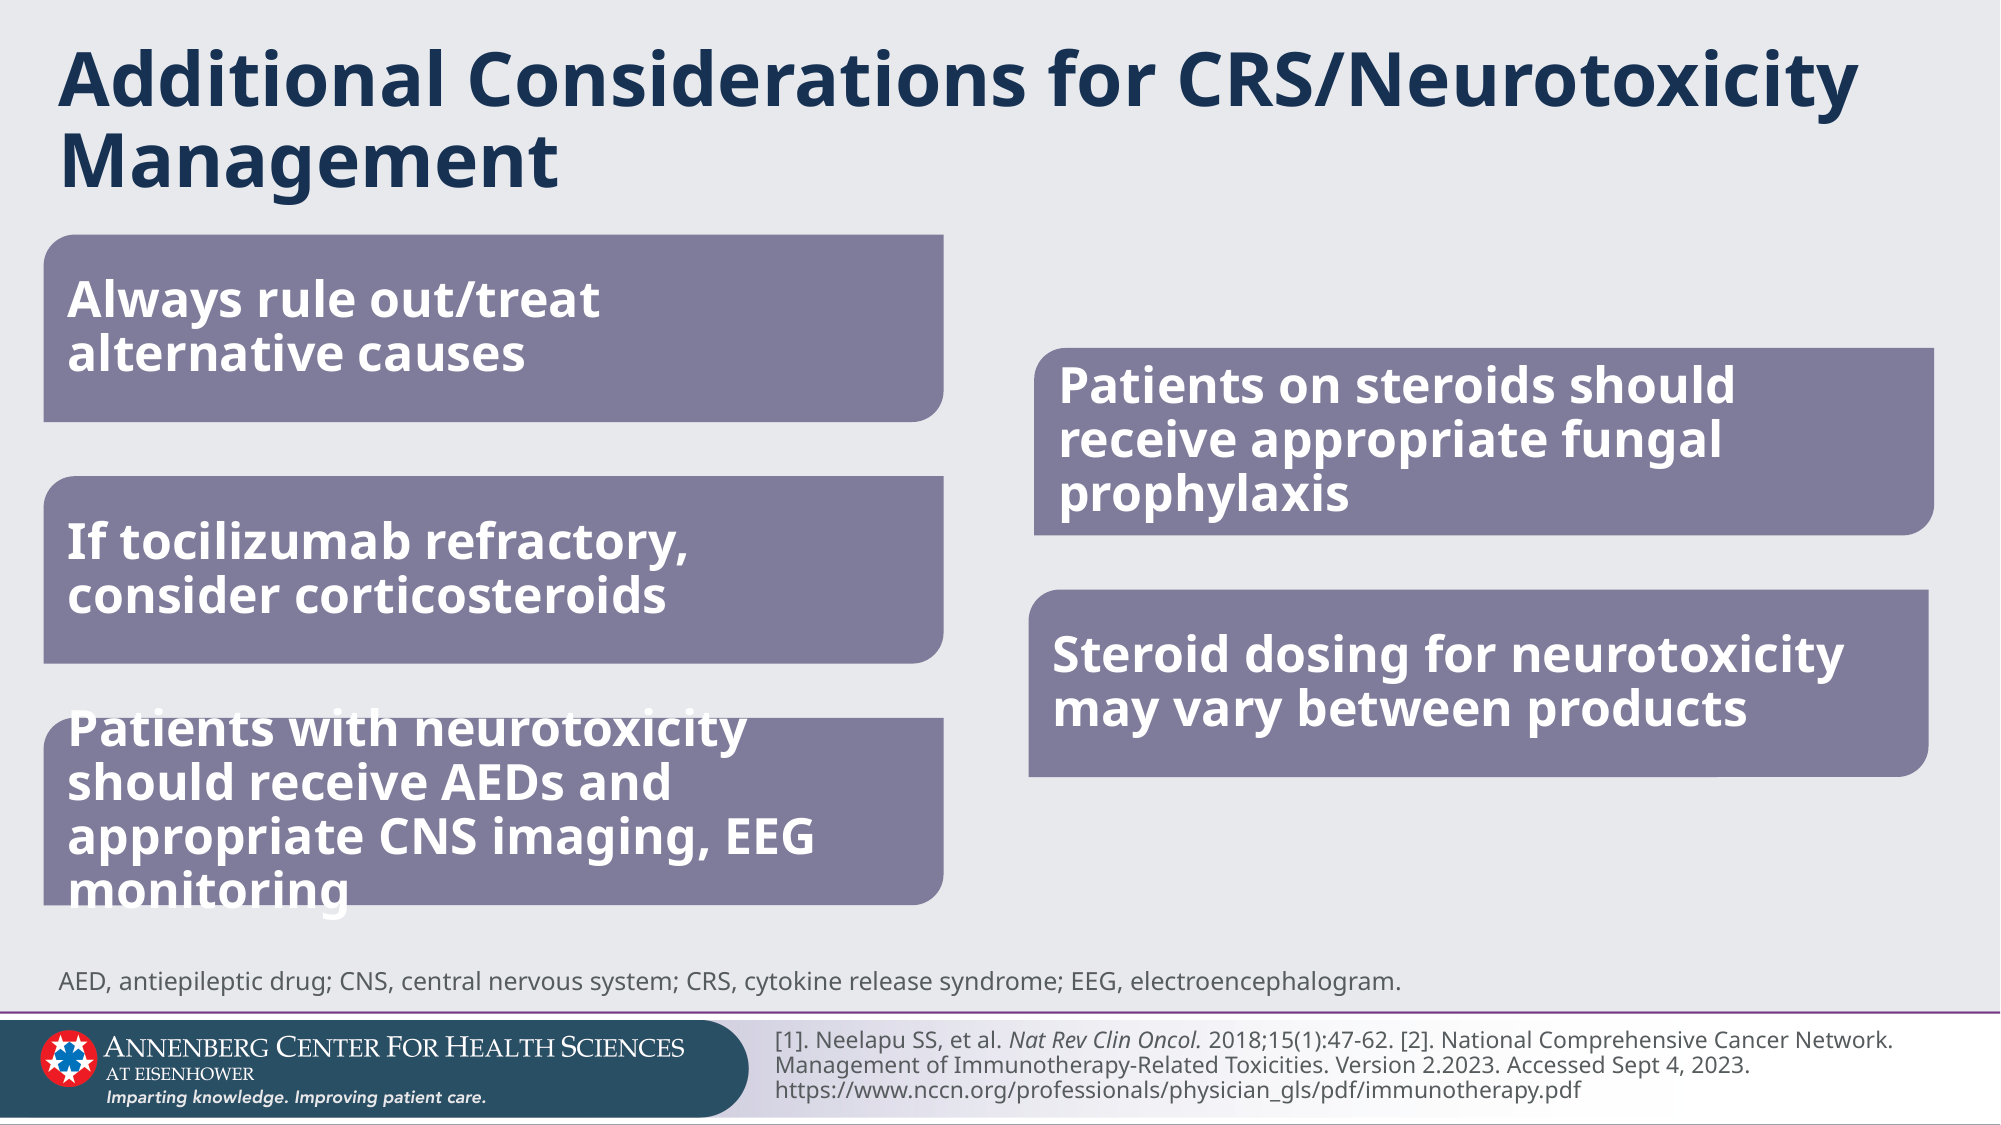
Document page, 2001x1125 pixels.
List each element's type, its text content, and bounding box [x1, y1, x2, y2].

picture [0, 0, 2001, 1125]
text_box Always rule out/treat alternative causes [41, 232, 946, 425]
text_box Patients with neurotoxicity should receive AEDs and appropriate CNS imaging, EEG monitoring [41, 715, 946, 908]
list [1]. Neelapu SS, et al. Nat Rev Clin Oncol. 2018;15(1):47-62. [2]. National Comprehensive Cancer Network. Management of Immunotherapy-Related Toxicities. Version 2.2023. Accessed Sept 4, 2023. https://www.nccn.org/professionals/physician_gls/pdf/immunotherapy.pdf [759, 1021, 1960, 1116]
title Additional Considerations for CRS/Neurotoxicity Management [43, 28, 1960, 217]
text_box Patients on steroids should receive appropriate fungal prophylaxis [1032, 345, 1937, 538]
text_box Steroid dosing for neurotoxicity may vary between products [1026, 587, 1931, 780]
text_box If tocilizumab refractory, consider corticosteroids [41, 474, 946, 666]
list AED, antiepileptic drug; CNS, central nervous system; CRS, cytokine release syndrome; EEG, electroencephalogram. [43, 946, 1960, 1004]
